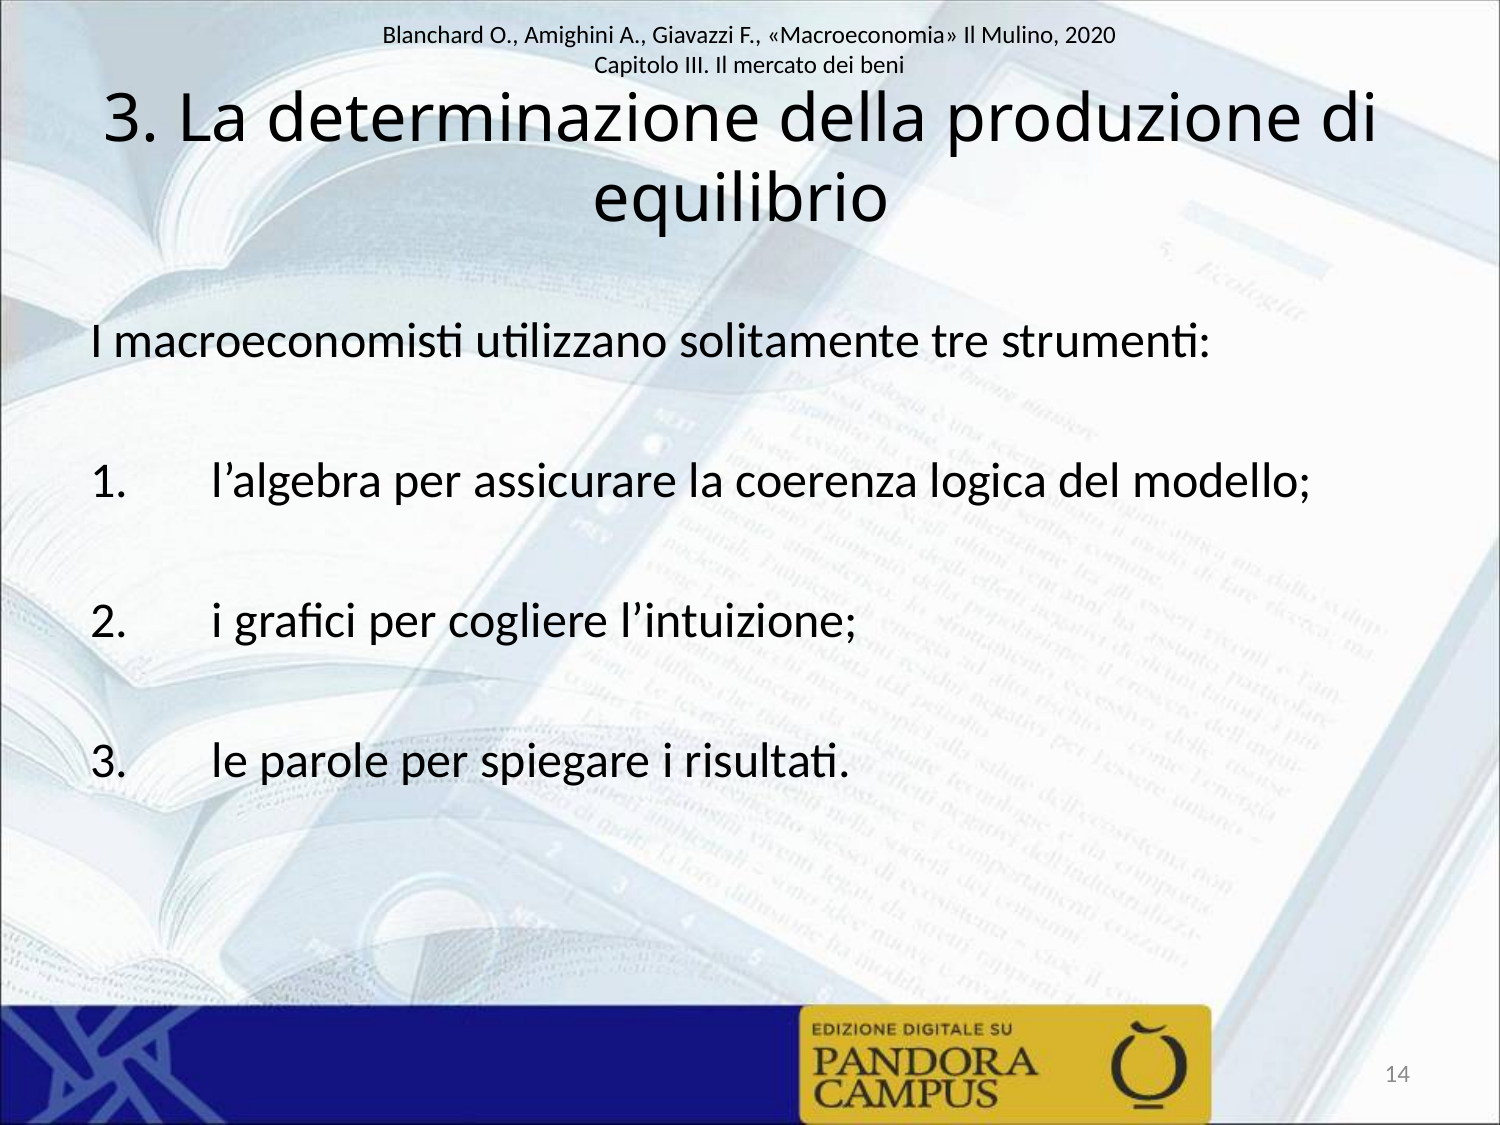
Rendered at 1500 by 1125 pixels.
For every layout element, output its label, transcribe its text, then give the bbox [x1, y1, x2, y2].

slide_number 14 [1074, 1042, 1425, 1103]
title 3. La determinazione della produzione di equilibrio [29, 67, 1455, 255]
list I macroeconomisti utilizzano solitamente tre strumenti: l’algebra per assicurare la coerenza logica del modello; i grafici per cogliere l’intuizione; le parole per spiegare i risultati. [75, 300, 1425, 1043]
picture [0, 0, 1500, 1125]
